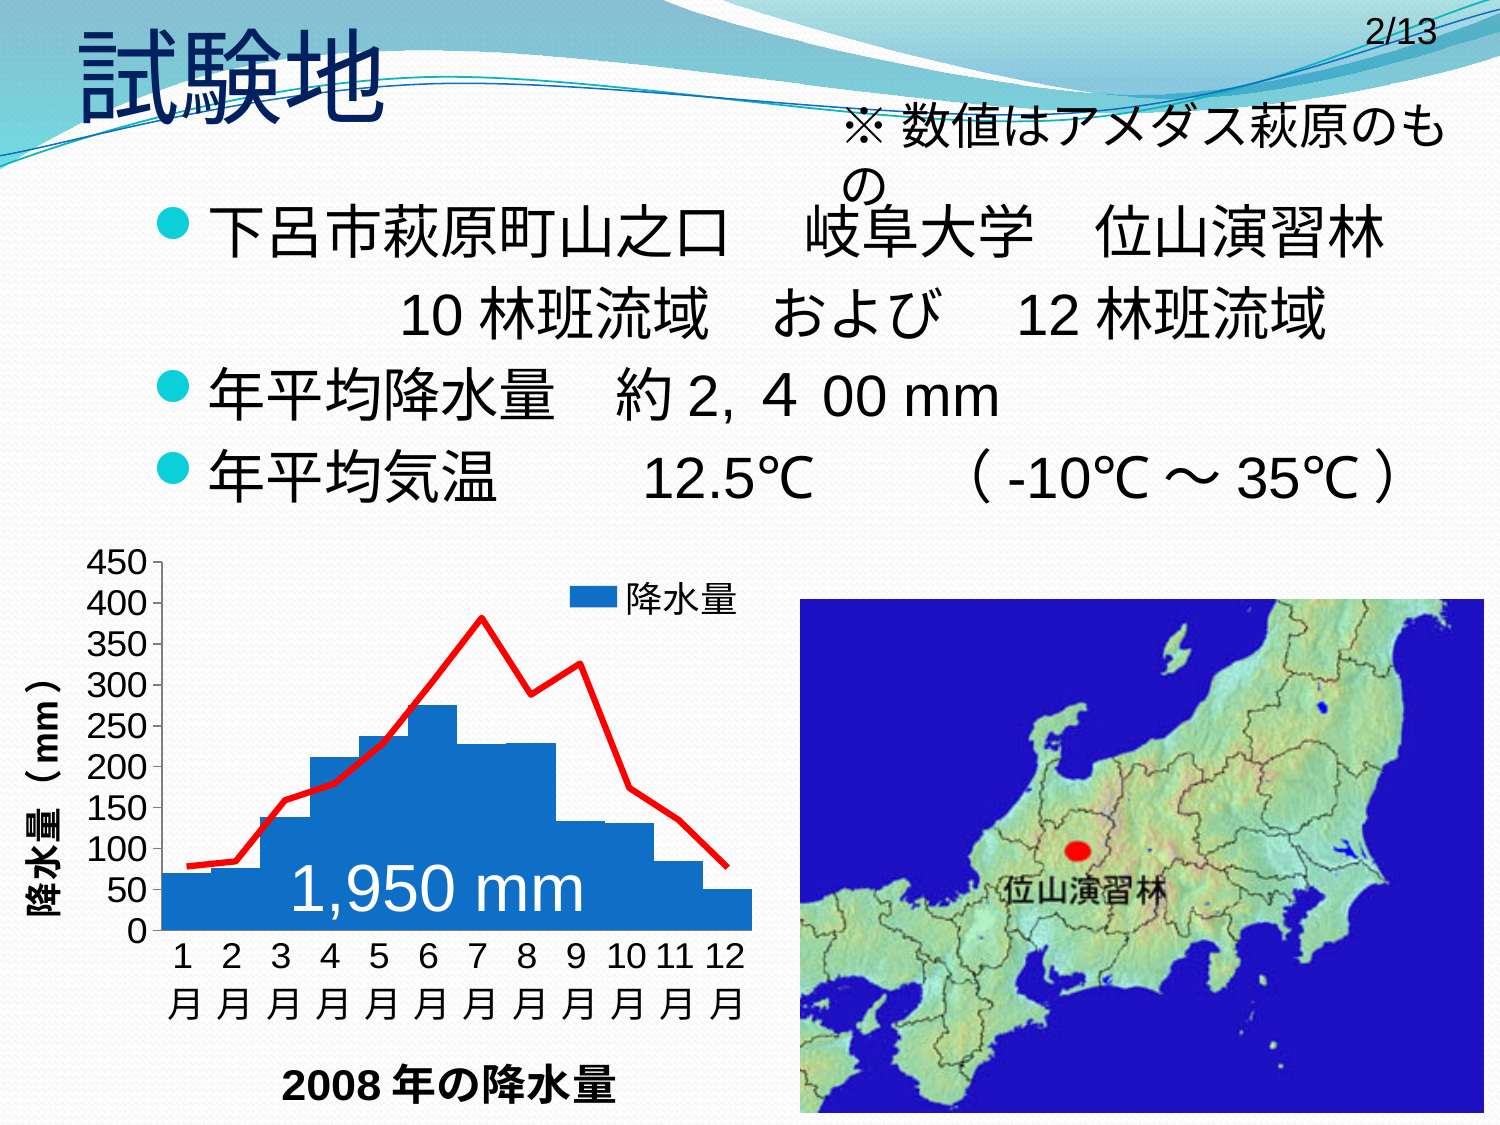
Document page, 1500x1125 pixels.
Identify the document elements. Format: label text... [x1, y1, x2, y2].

list 下呂市萩原町山之口 岐阜大学 位山演習林 10林班流域 および 12林班流域 年平均降水量 約2,４00 mm 年平均気温 12.5℃ （-10℃～35℃） [137, 187, 1451, 603]
picture [799, 599, 1484, 1113]
text_box ※数値はアメダス萩原のもの [825, 87, 1475, 223]
text_box 2/13 [1349, 0, 1500, 60]
title 試験地 [75, 0, 1451, 138]
chart [0, 537, 788, 1125]
